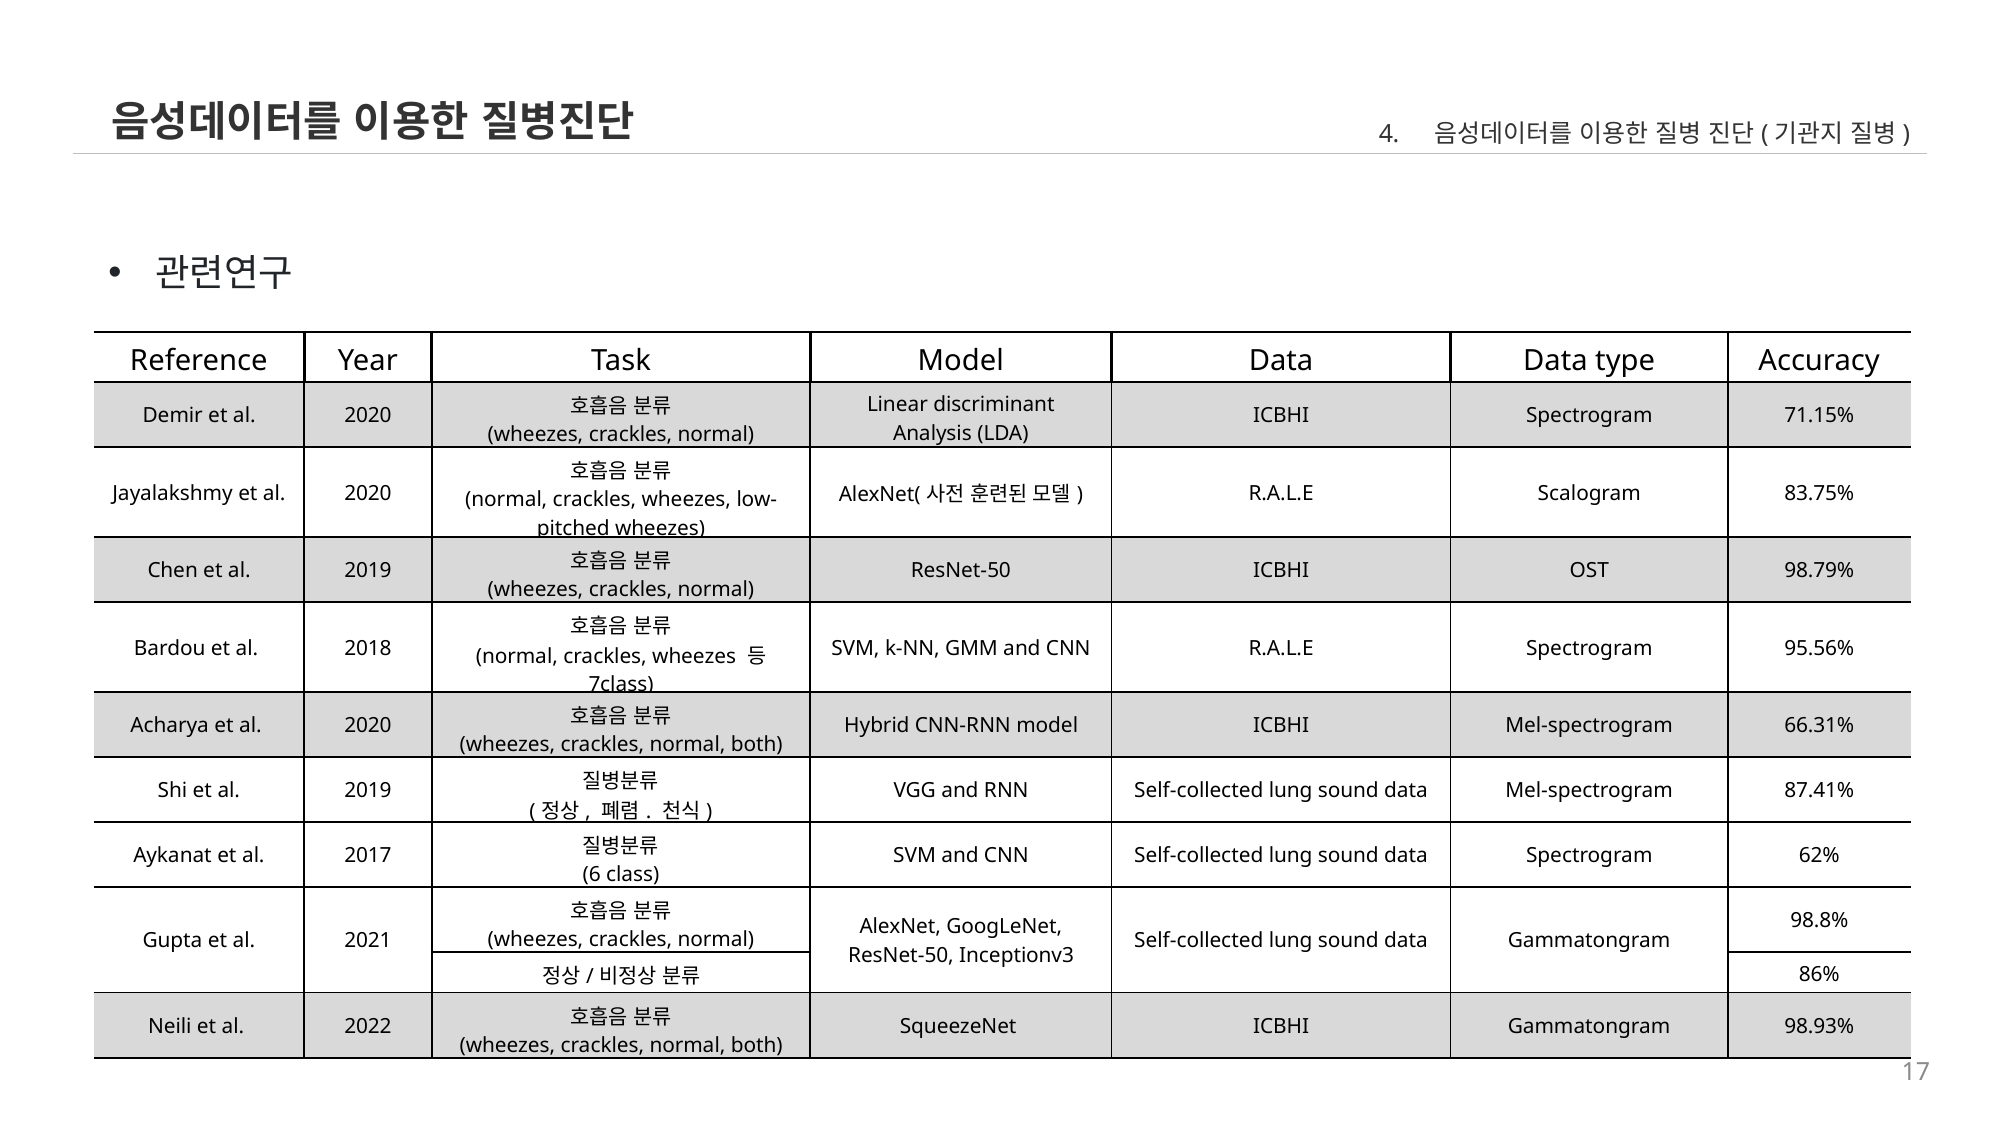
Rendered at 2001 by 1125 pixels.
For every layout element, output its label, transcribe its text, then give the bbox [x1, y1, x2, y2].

table_cell 87.41% [1729, 758, 1911, 821]
table_cell SVM, k-NN, GMM and CNN [811, 603, 1111, 691]
table_cell SqueezeNet [811, 993, 1111, 1057]
text_box 관련연구 [93, 196, 1094, 302]
table_cell 호흡음 분류 (wheezes, crackles, normal) [433, 383, 809, 446]
table_cell ResNet-50 [811, 538, 1111, 601]
text_box 음성데이터를 이용한 질병 진단(기관지 질병) [1363, 95, 1961, 155]
table_cell Mel-spectrogram [1451, 693, 1727, 756]
table_cell 98.93% [1729, 993, 1911, 1057]
table_cell Spectrogram [1451, 603, 1727, 691]
table_cell 호흡음 분류 (wheezes, crackles, normal) [433, 538, 809, 601]
table_cell R.A.L.E [1112, 603, 1450, 691]
table_cell Chen et al. [94, 538, 303, 601]
table_cell 98.8% [1729, 888, 1911, 951]
table_header Accuracy [1729, 333, 1911, 381]
table_cell ICBHI [1112, 693, 1450, 756]
table_cell Bardou et al. [94, 603, 303, 691]
table_cell VGG and RNN [811, 758, 1111, 821]
slide_number 17 [1495, 1042, 1946, 1103]
table_cell 95.56% [1729, 603, 1911, 691]
table_cell AlexNet(사전 훈련된 모델) [811, 448, 1111, 536]
table_cell ICBHI [1112, 993, 1450, 1057]
table_cell 질병분류 (6 class) [433, 823, 809, 886]
table_cell Demir et al. [94, 383, 303, 446]
table_cell OST [1451, 538, 1727, 601]
table_cell 질병분류 (정상, 폐렴. 천식) [433, 758, 809, 821]
table_cell 2022 [305, 993, 431, 1057]
table_cell 71.15% [1729, 383, 1911, 446]
table_cell 호흡음 분류 (normal, crackles, wheezes, low-pitched wheezes) [433, 448, 809, 536]
table_cell 62% [1729, 823, 1911, 886]
table_cell Shi et al. [94, 758, 303, 821]
table_cell 66.31% [1729, 693, 1911, 756]
table_cell 83.75% [1729, 448, 1911, 536]
table_cell Aykanat et al. [94, 823, 303, 886]
table_cell R.A.L.E [1112, 448, 1450, 536]
table_cell 98.79% [1729, 538, 1911, 601]
table_header Model [812, 333, 1110, 381]
table_cell 호흡음 분류 (wheezes, crackles, normal) [433, 888, 809, 951]
table_cell Hybrid CNN-RNN model [811, 693, 1111, 756]
table_cell Self-collected lung sound data [1112, 758, 1450, 821]
table_cell 호흡음 분류 (normal, crackles, wheezes 등 7class) [433, 603, 809, 691]
table_header Year [306, 333, 430, 381]
table_cell Linear discriminant Analysis (LDA) [811, 383, 1111, 446]
table_cell Spectrogram [1451, 823, 1727, 886]
table_cell Scalogram [1451, 448, 1727, 536]
table_header Reference [94, 333, 303, 381]
table_header Data [1113, 333, 1449, 381]
table_cell 2019 [305, 758, 431, 821]
table_cell 호흡음 분류 (wheezes, crackles, normal, both) [433, 993, 809, 1057]
table_cell SVM and CNN [811, 823, 1111, 886]
table_header Task [433, 333, 809, 381]
text_box 음성데이터를 이용한 질병진단 [96, 87, 651, 153]
table_cell Neili et al. [94, 993, 303, 1057]
table_header Data type [1452, 333, 1727, 381]
table_cell 86% [1729, 953, 1911, 992]
table_cell 2019 [305, 538, 431, 601]
table_cell ICBHI [1112, 383, 1450, 446]
table_cell Jayalakshmy et al. [94, 448, 303, 536]
table_cell 정상/비정상 분류 [433, 953, 809, 992]
table_cell 2020 [305, 448, 431, 536]
table_cell Gammatongram [1451, 888, 1727, 992]
table_cell Self-collected lung sound data [1112, 823, 1450, 886]
table_cell Mel-spectrogram [1451, 758, 1727, 821]
table_cell 호흡음 분류 (wheezes, crackles, normal, both) [433, 693, 809, 756]
table_cell 2021 [305, 888, 431, 992]
table_cell 2020 [305, 693, 431, 756]
table_cell Gupta et al. [94, 888, 303, 992]
table_cell Self-collected lung sound data [1112, 888, 1450, 992]
table_cell Spectrogram [1451, 383, 1727, 446]
table_cell AlexNet, GoogLeNet, ResNet-50, Inceptionv3 [811, 888, 1111, 992]
table_cell 2017 [305, 823, 431, 886]
table_cell 2018 [305, 603, 431, 691]
table_cell 2020 [305, 383, 431, 446]
table_cell ICBHI [1112, 538, 1450, 601]
table_cell Acharya et al. [94, 693, 303, 756]
table_cell Gammatongram [1451, 993, 1727, 1057]
